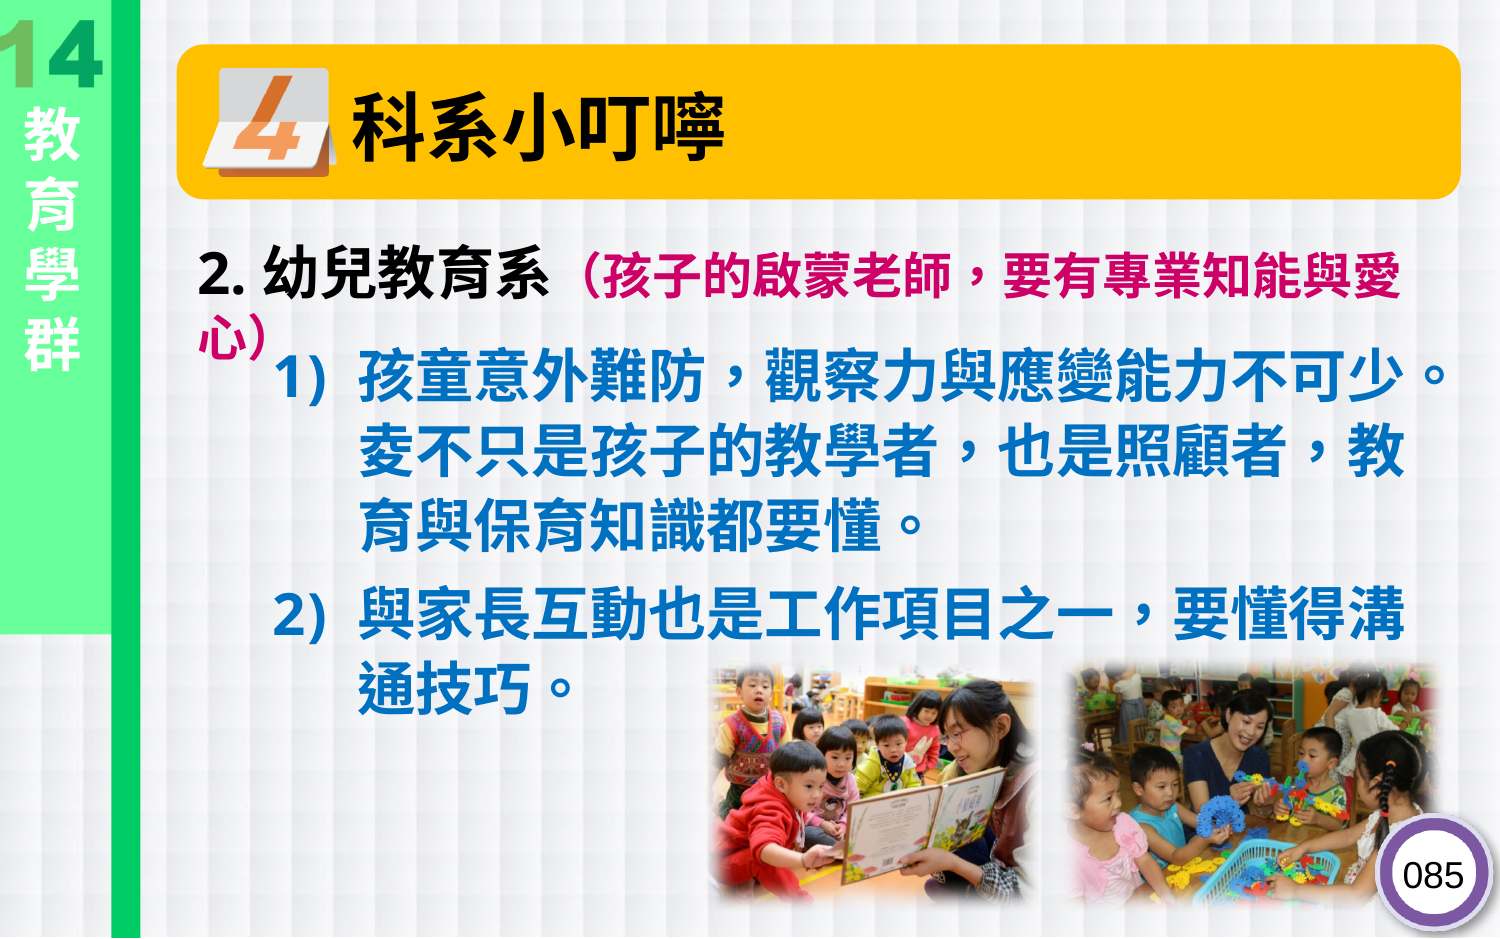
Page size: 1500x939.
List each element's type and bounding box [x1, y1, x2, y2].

text_box [0, 0, 141, 938]
text_box [178, 46, 1459, 198]
picture [141, 0, 1500, 937]
text_box [1365, 802, 1500, 938]
